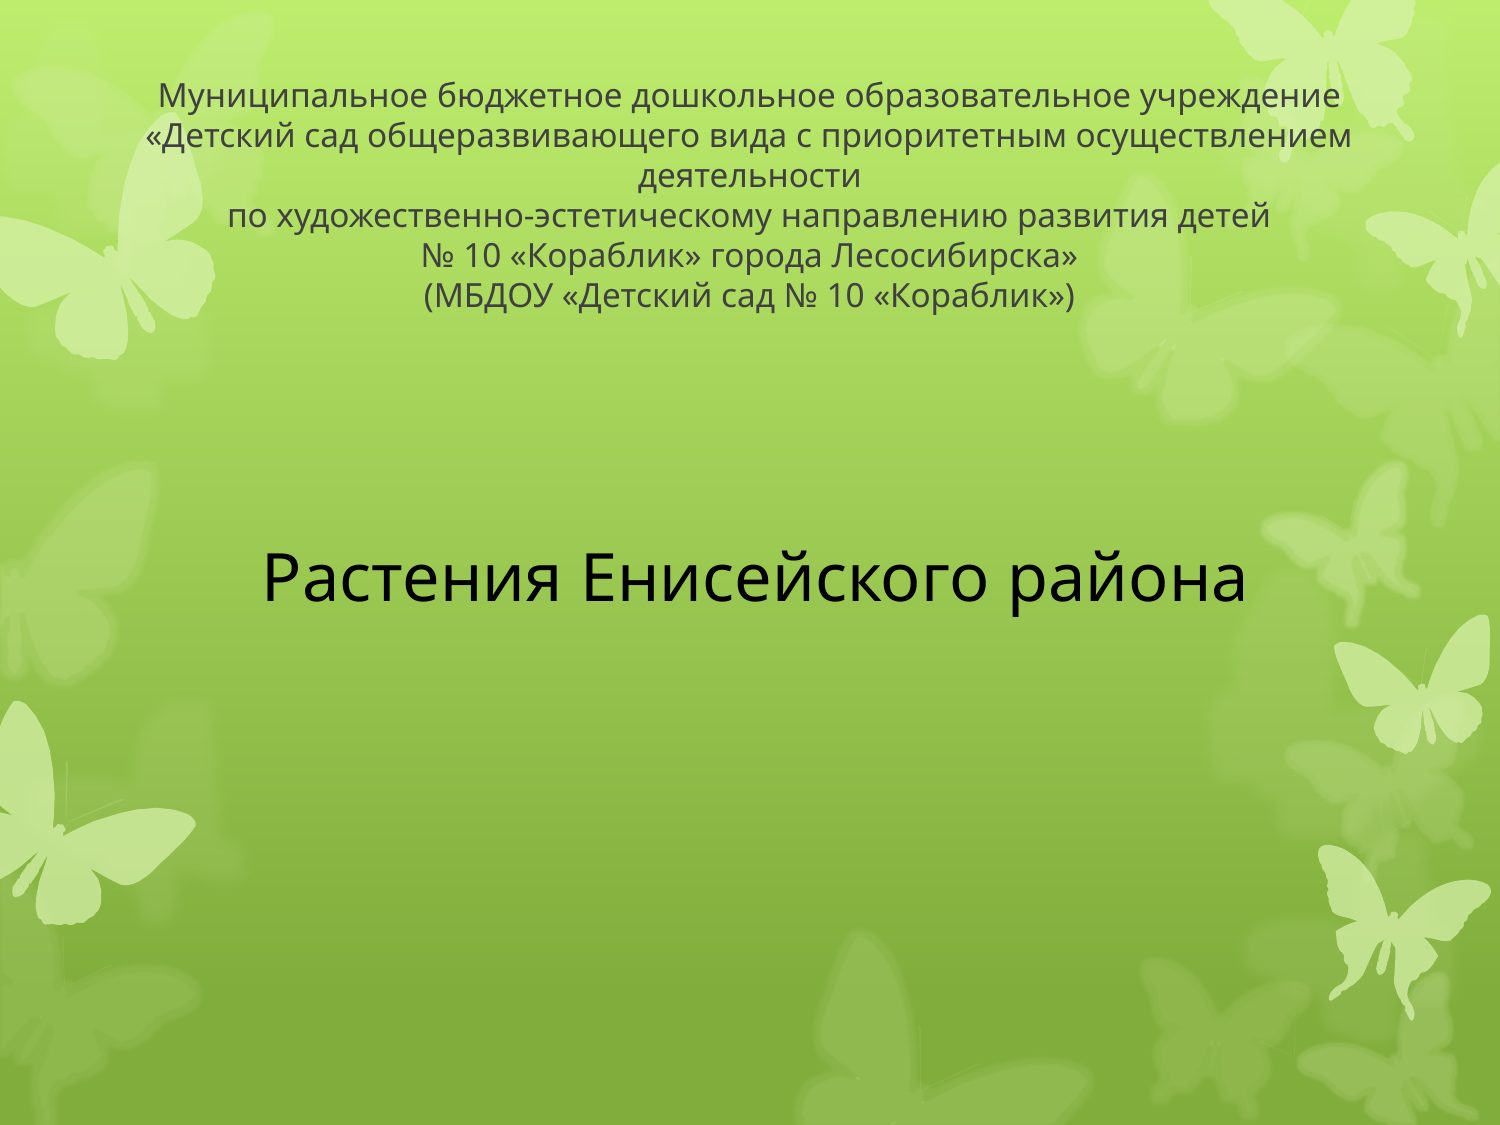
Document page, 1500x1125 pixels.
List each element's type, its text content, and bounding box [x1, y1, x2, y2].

subtitle Растения Енисейского района [100, 527, 1412, 799]
title Муниципальное бюджетное дошкольное образовательное учреждение «Детский сад общеразвивающего вида с приоритетным осуществлением деятельности по художественно-эстетическому направлению развития детей № 10 «Кораблик» города Лесосибирска» (МБДОУ «Детский сад № 10 «Кораблик») [112, 66, 1388, 362]
